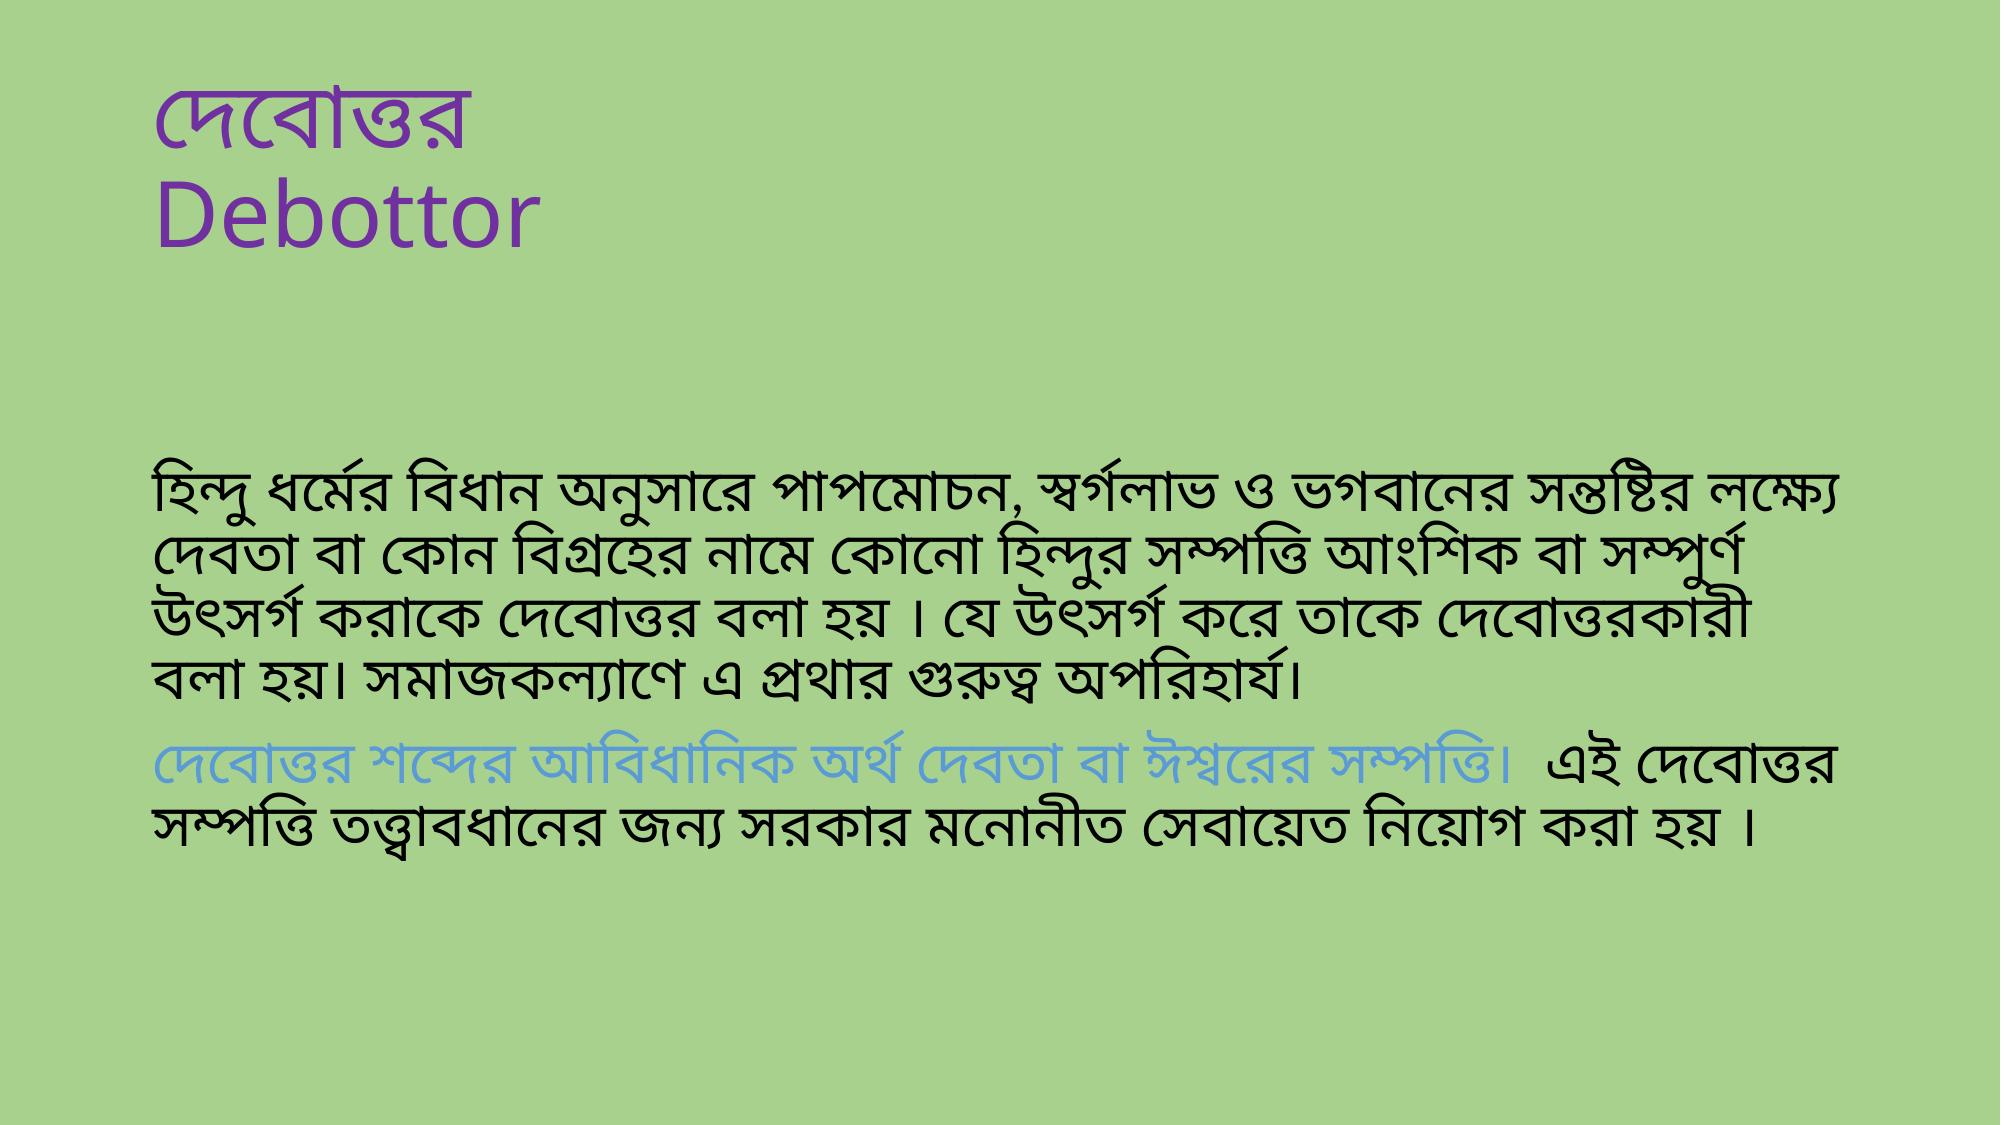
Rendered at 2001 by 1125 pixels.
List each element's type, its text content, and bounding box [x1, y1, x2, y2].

list হিন্দু ধর্মের বিধান অনুসারে পাপমোচন, স্বর্গলাভ ও ভগবানের সন্তষ্টির লক্ষ্যে দেবতা বা কোন বিগ্রহের নামে কোনো হিন্দুর সম্পত্তি আংশিক বা সম্পুর্ণ উৎসর্গ করাকে দেবোত্তর বলা হয় । যে উৎসর্গ করে তাকে দেবোত্তরকারী বলা হয়। সমাজকল্যাণে এ প্রথার গুরুত্ব অপরিহার্য। দেবোত্তর শব্দের আবিধানিক অর্থ দেবতা বা ঈশ্বরের সম্পত্তি। এই দেবোত্তর সম্পত্তি তত্ত্বাবধানের জন্য সরকার মনোনীত সেবায়েত নিয়োগ করা হয় । [137, 453, 1863, 1125]
title দেবোত্তর Debottor [137, 59, 1863, 278]
